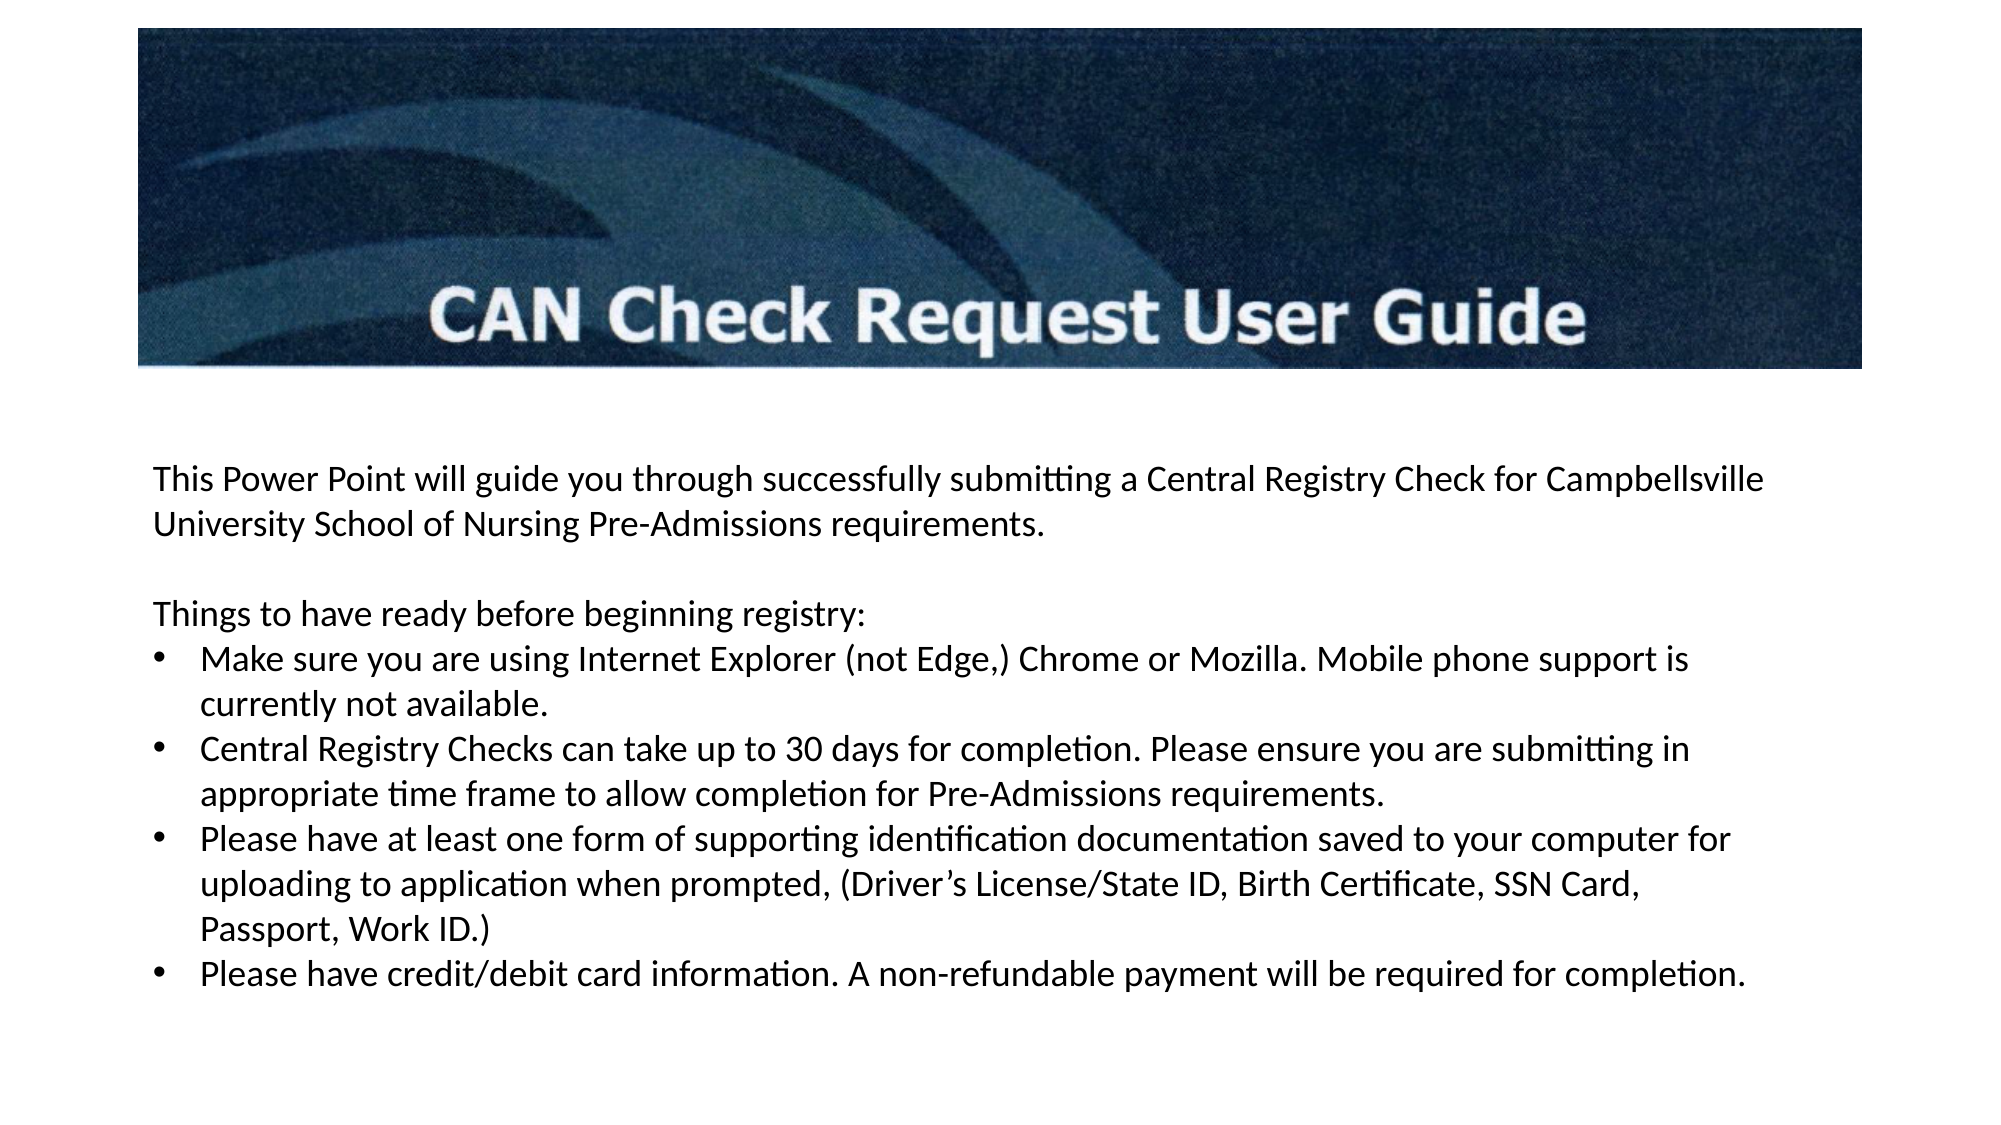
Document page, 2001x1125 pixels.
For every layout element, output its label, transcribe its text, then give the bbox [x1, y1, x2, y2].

picture [138, 28, 1862, 369]
text_box This Power Point will guide you through successfully submitting a Central Registry Check for Campbellsville University School of Nursing Pre-Admissions requirements. Things to have ready before beginning registry: Make sure you are using Internet Explorer (not Edge,) Chrome or Mozilla. Mobile phone support is currently not available. Central Registry Checks can take up to 30 days for completion. Please ensure you are submitting in appropriate time frame to allow completion for Pre-Admissions requirements. Please have at least one form of supporting identification documentation saved to your computer for uploading to application when prompted, (Driver’s License/State ID, Birth Certificate, SSN Card, Passport, Work ID.) Please have credit/debit card information. A non-refundable payment will be required for completion. [138, 446, 1795, 1002]
